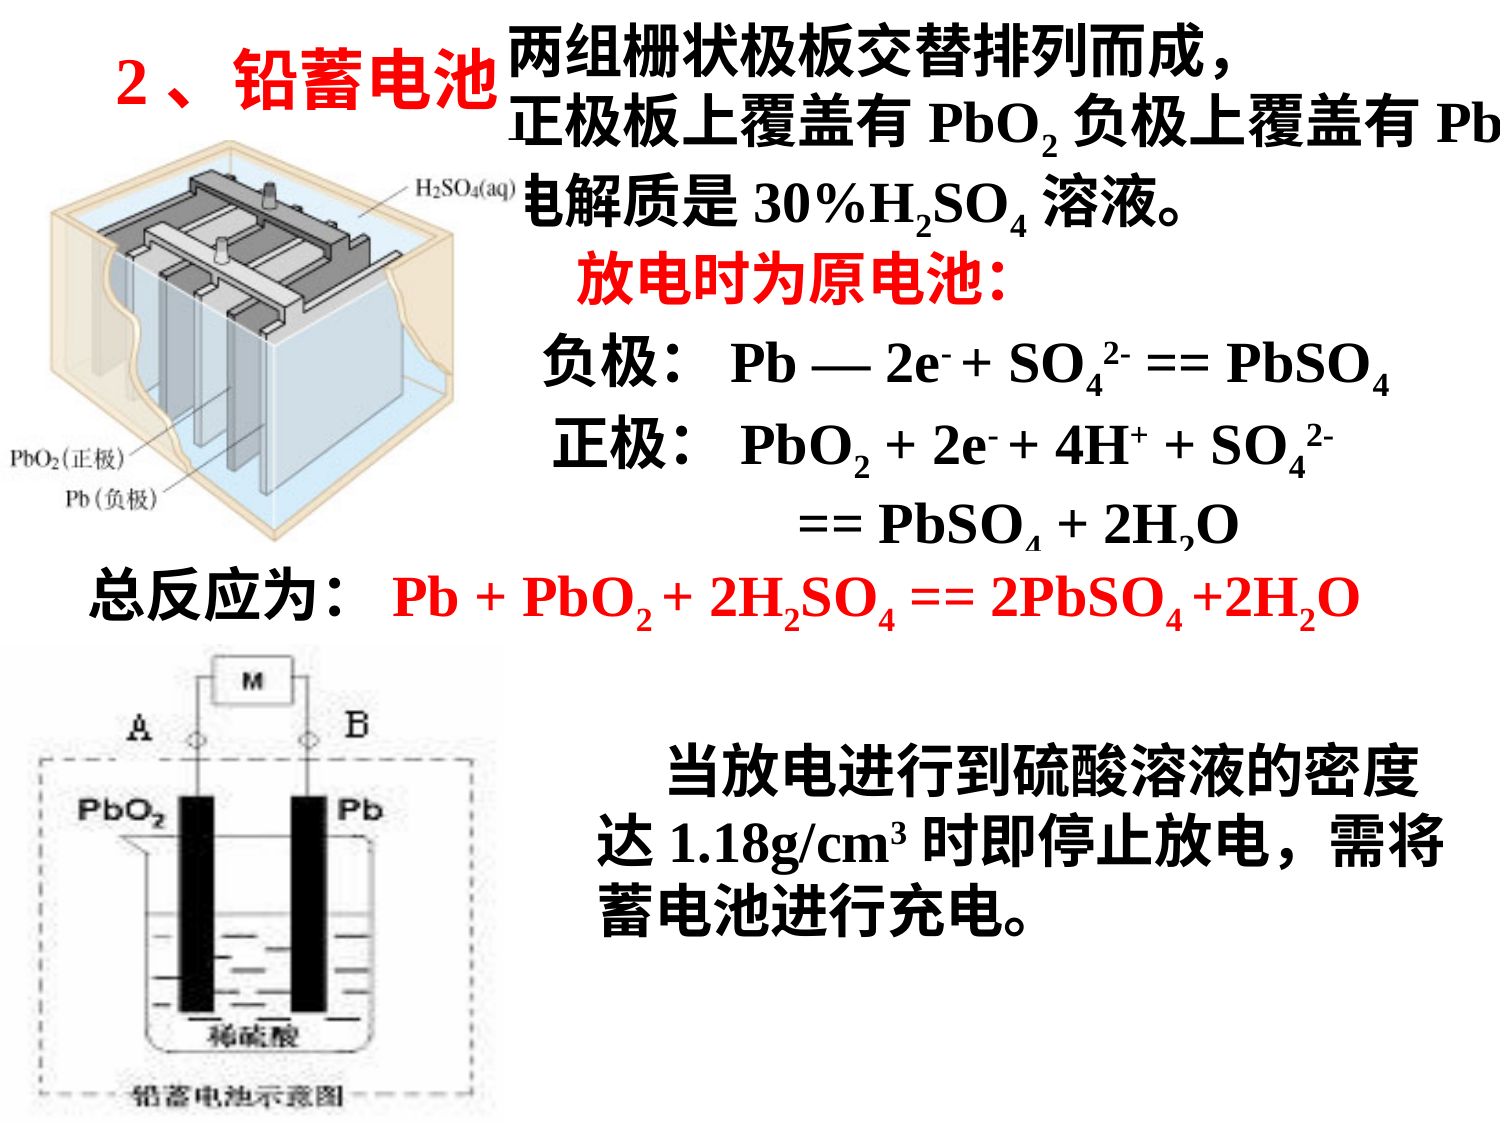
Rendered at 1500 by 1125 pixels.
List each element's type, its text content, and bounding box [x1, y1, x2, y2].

text_box 负极：Pb — 2e- + SO42- == PbSO4 [530, 316, 1463, 411]
text_box 两组栅状极板交替排列而成， 正极板上覆盖有PbO2负极上覆盖有Pb 电解质是30%H2SO4溶液。 [491, 7, 1500, 252]
text_box 总反应为：Pb + PbO2 + 2H2SO4 == 2PbSO4 +2H2O [530, 550, 1471, 646]
text_box 2、铅蓄电池 [101, 30, 491, 126]
text_box 放电时为原电池： [561, 234, 1097, 316]
text_box 正极：PbO2 + 2e- + 4H+ + SO42- == PbSO4 + 2H2O [536, 398, 1393, 550]
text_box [0, 140, 526, 1125]
text_box 当放电进行到硫酸溶液的密度 达1.18g/cm3时即停止放电，需将 蓄电池进行充电。 [581, 726, 1476, 952]
